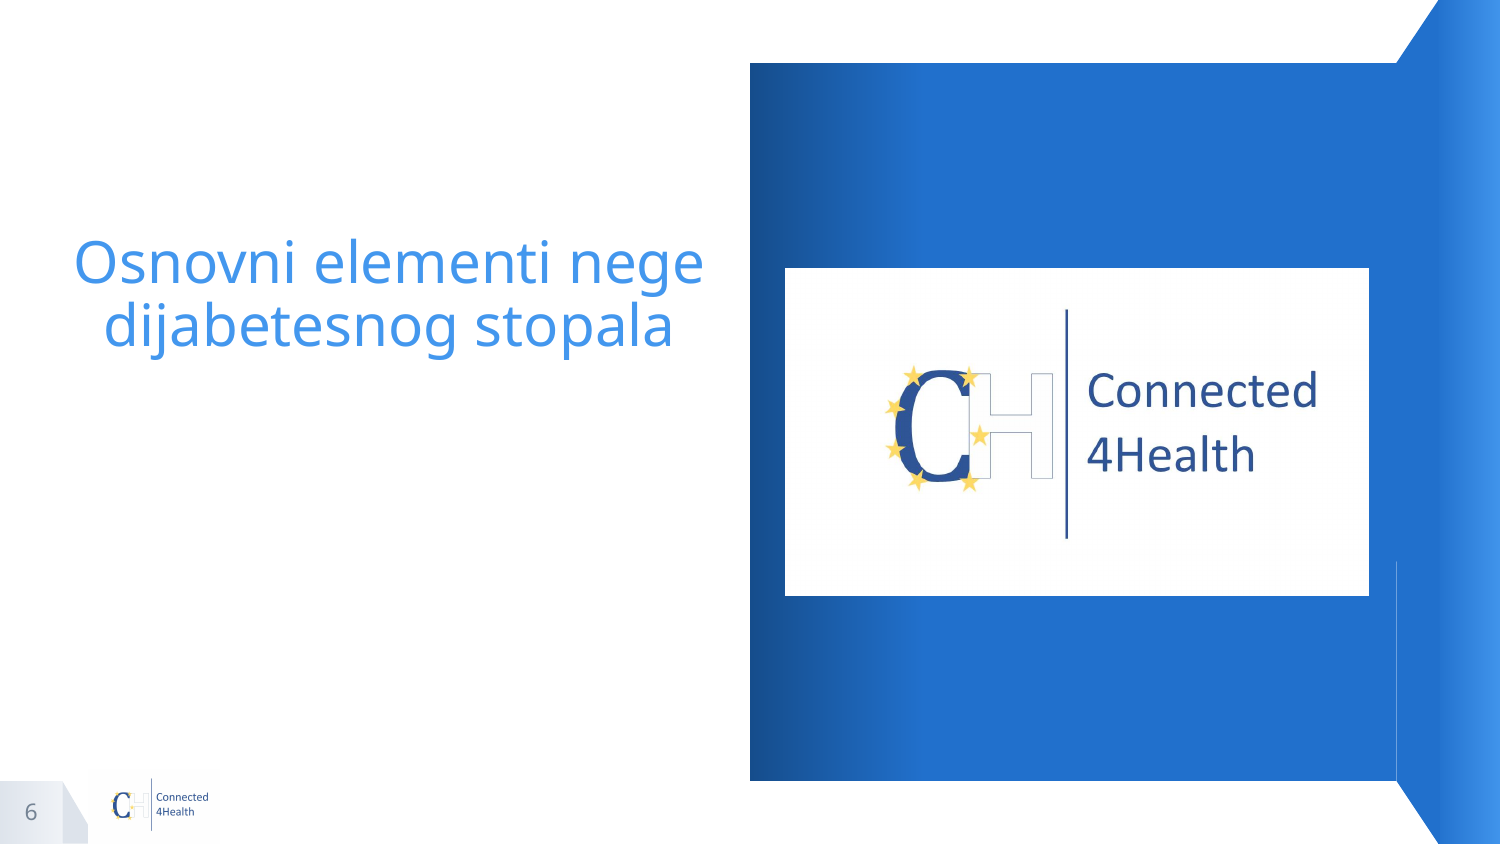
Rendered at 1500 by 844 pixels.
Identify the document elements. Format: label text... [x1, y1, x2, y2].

slide_number 6 [0, 781, 63, 844]
picture [88, 769, 220, 844]
title Osnovni elementi nege dijabetesnog stopala [29, 232, 750, 385]
picture [785, 268, 1369, 597]
